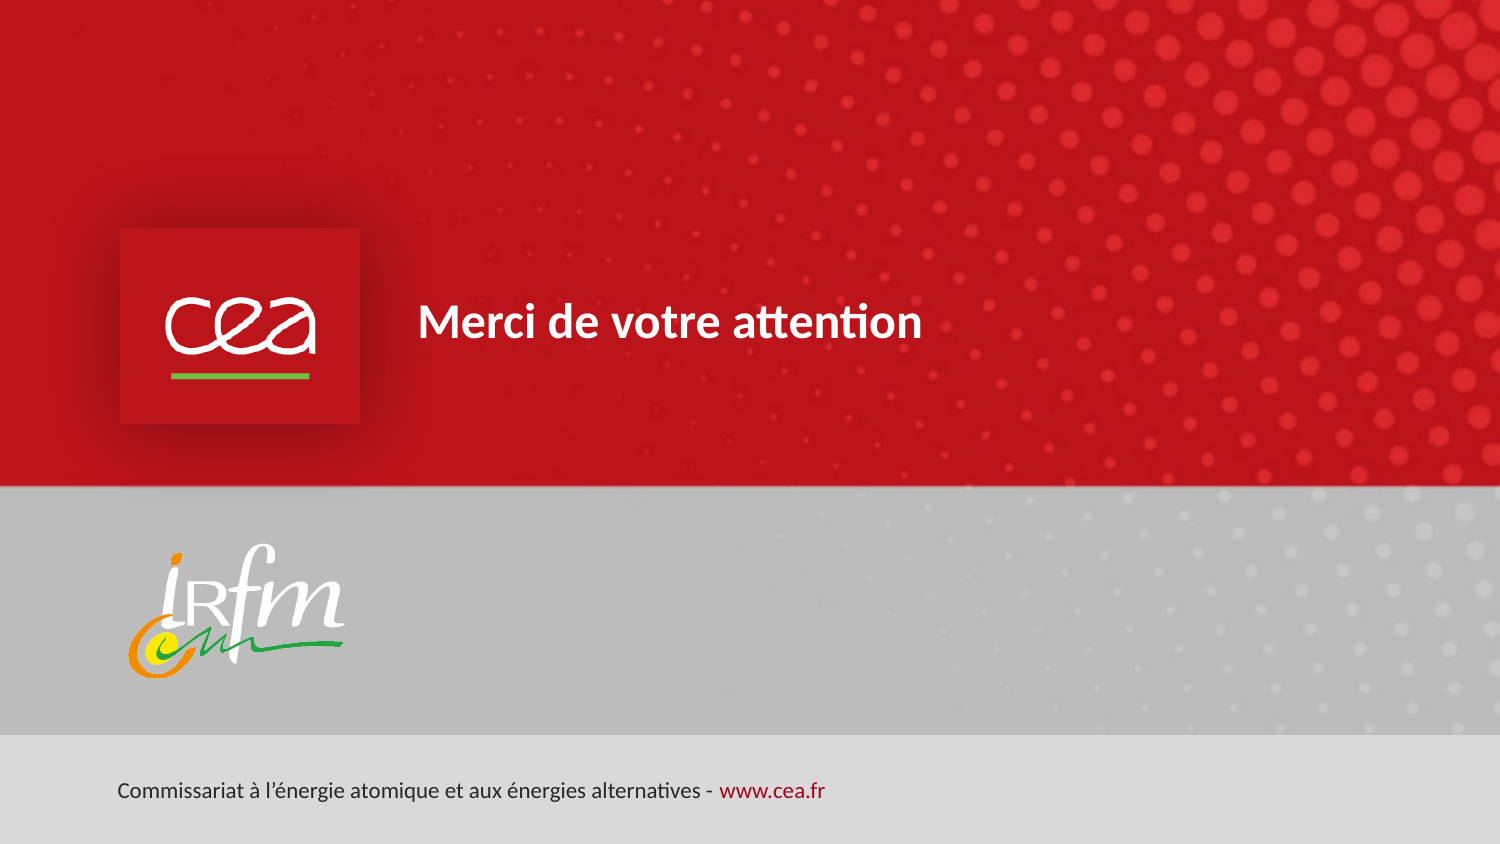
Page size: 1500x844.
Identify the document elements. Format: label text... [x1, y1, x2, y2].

picture [0, 0, 1500, 735]
title Merci de votre attention [402, 282, 1124, 355]
